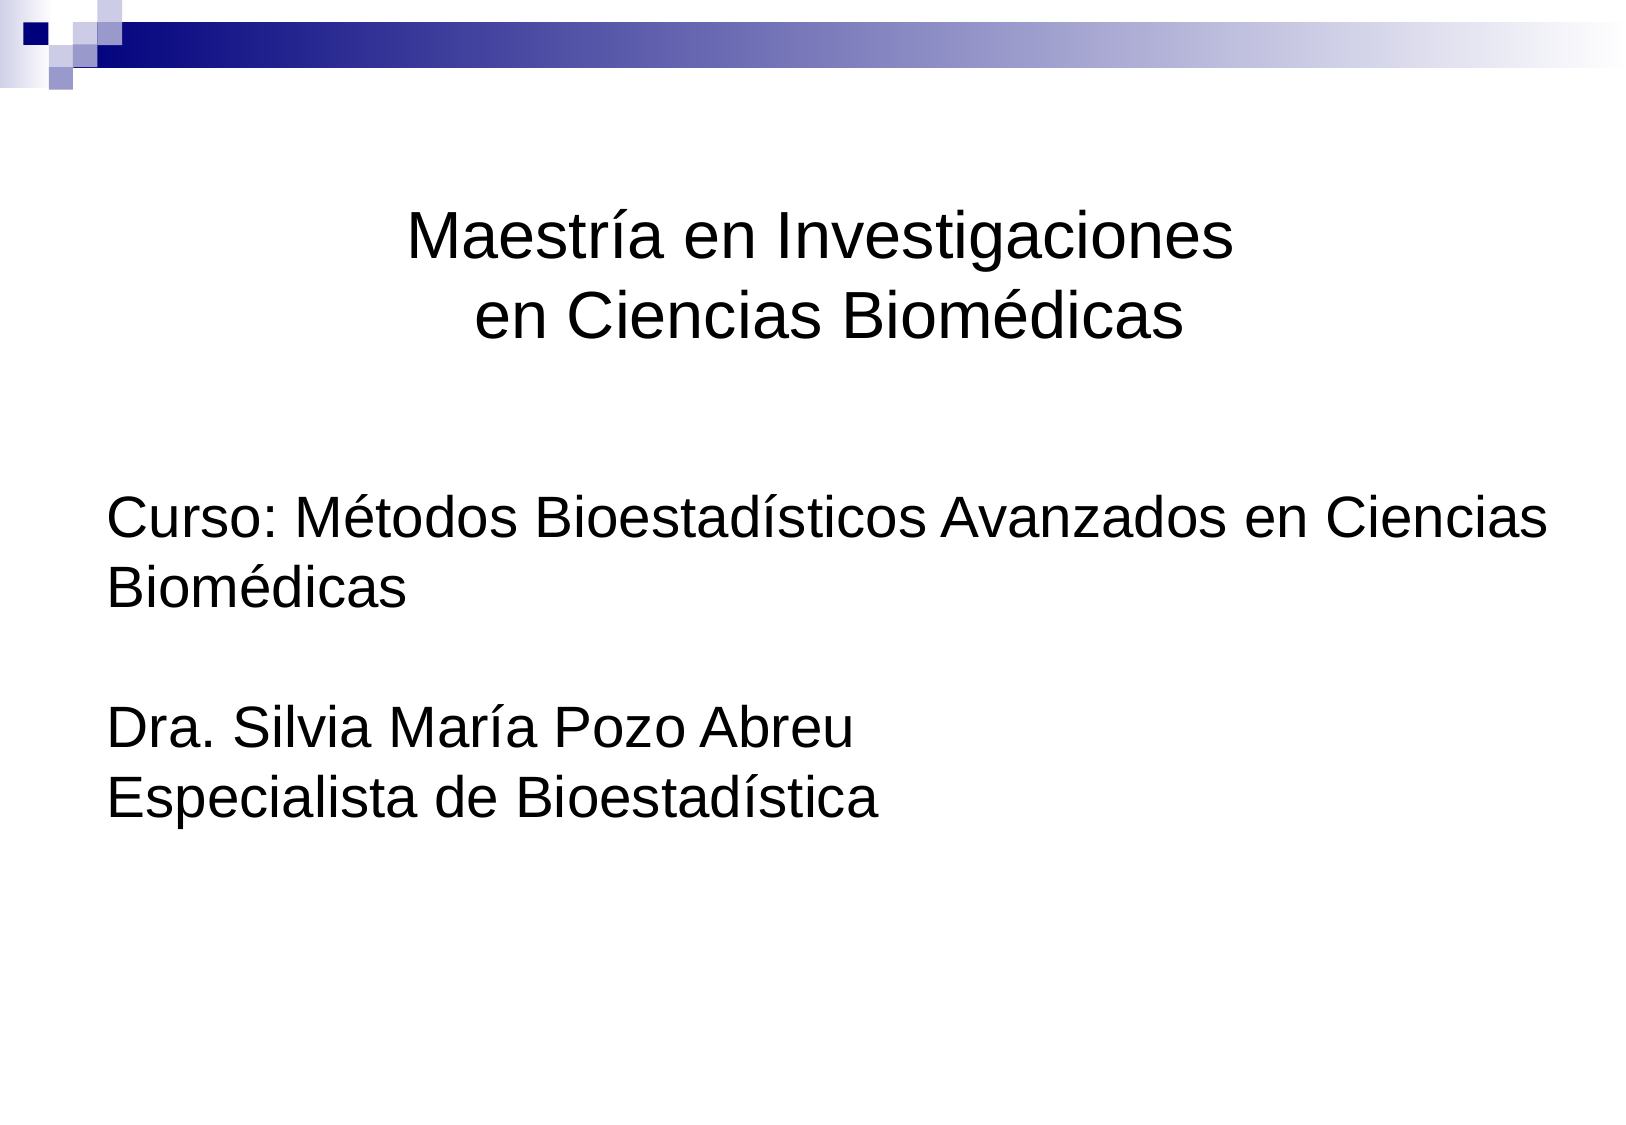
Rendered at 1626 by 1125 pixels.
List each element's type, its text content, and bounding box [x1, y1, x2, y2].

text_box Maestría en Investigaciones en Ciencias Biomédicas Curso: Métodos Bioestadísticos Avanzados en Ciencias Biomédicas Dra. Silvia María Pozo Abreu Especialista de Bioestadística [91, 184, 1569, 884]
